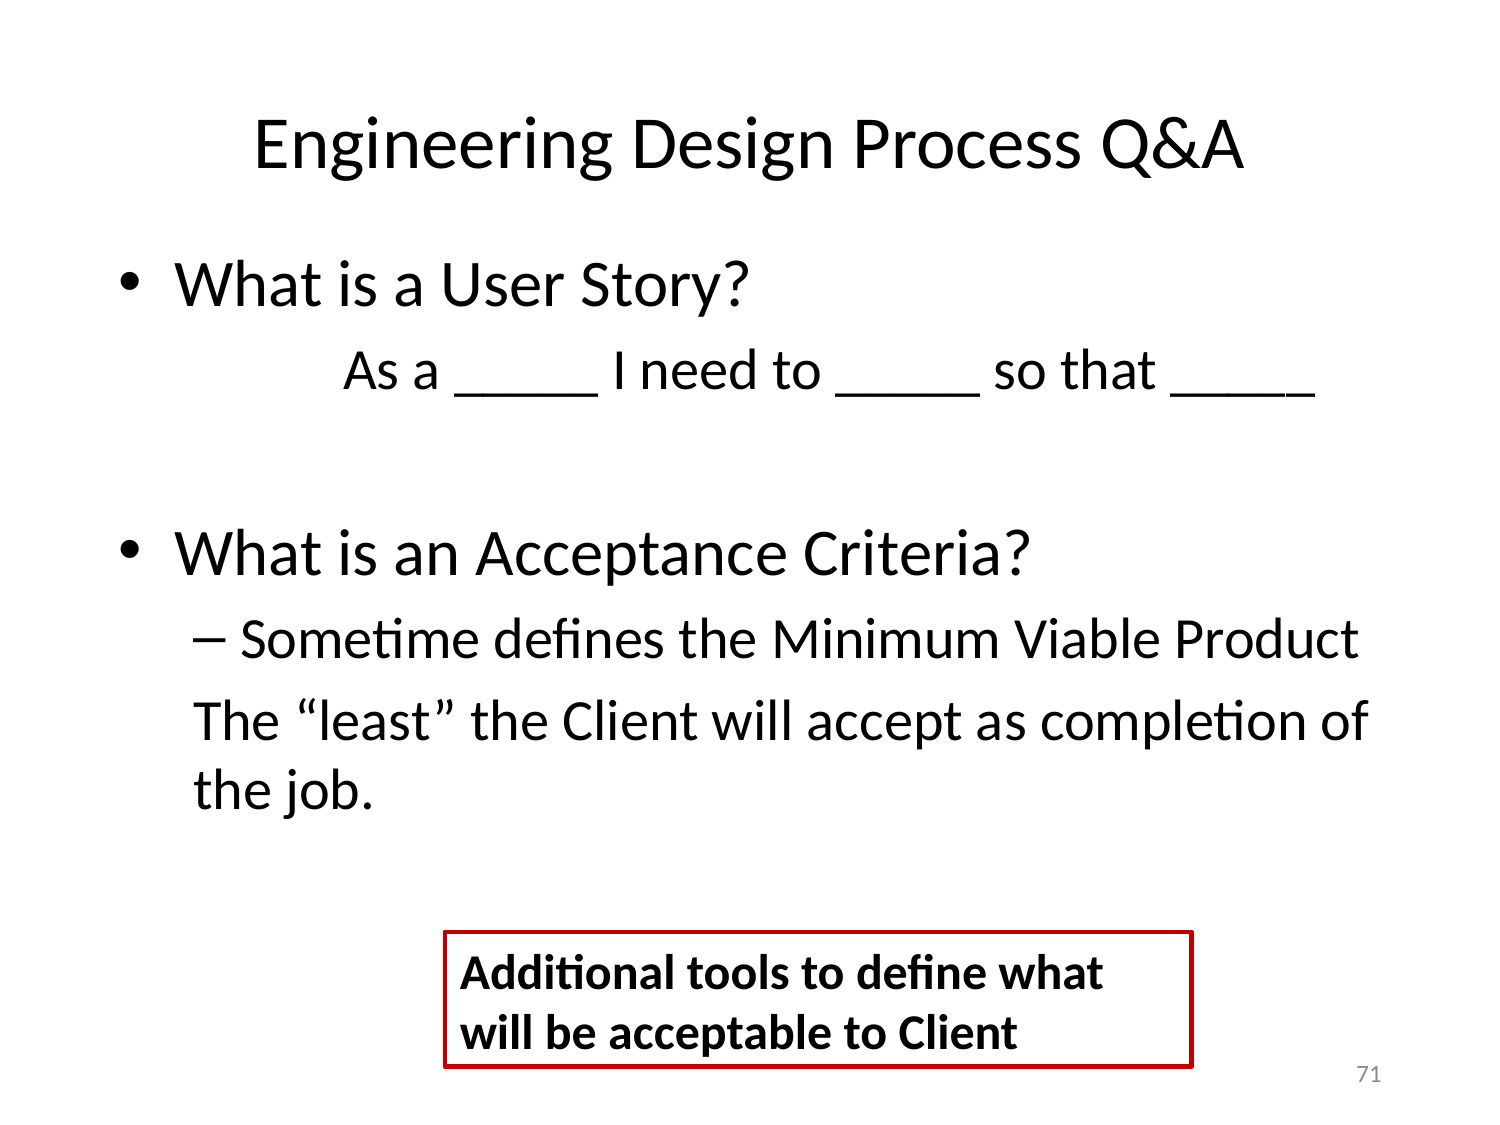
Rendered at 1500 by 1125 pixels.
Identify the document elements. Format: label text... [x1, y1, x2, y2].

title Engineering Design Process Q&A [75, 45, 1425, 233]
text_box Additional tools to define what will be acceptable to Client [444, 931, 1192, 1067]
list What is a User Story? As a _____ I need to _____ so that _____ What is an Acceptance Criteria? Sometime defines the Minimum Viable Product The “least” the Client will accept as completion of the job. [103, 232, 1397, 963]
slide_number 71 [1059, 1042, 1397, 1103]
